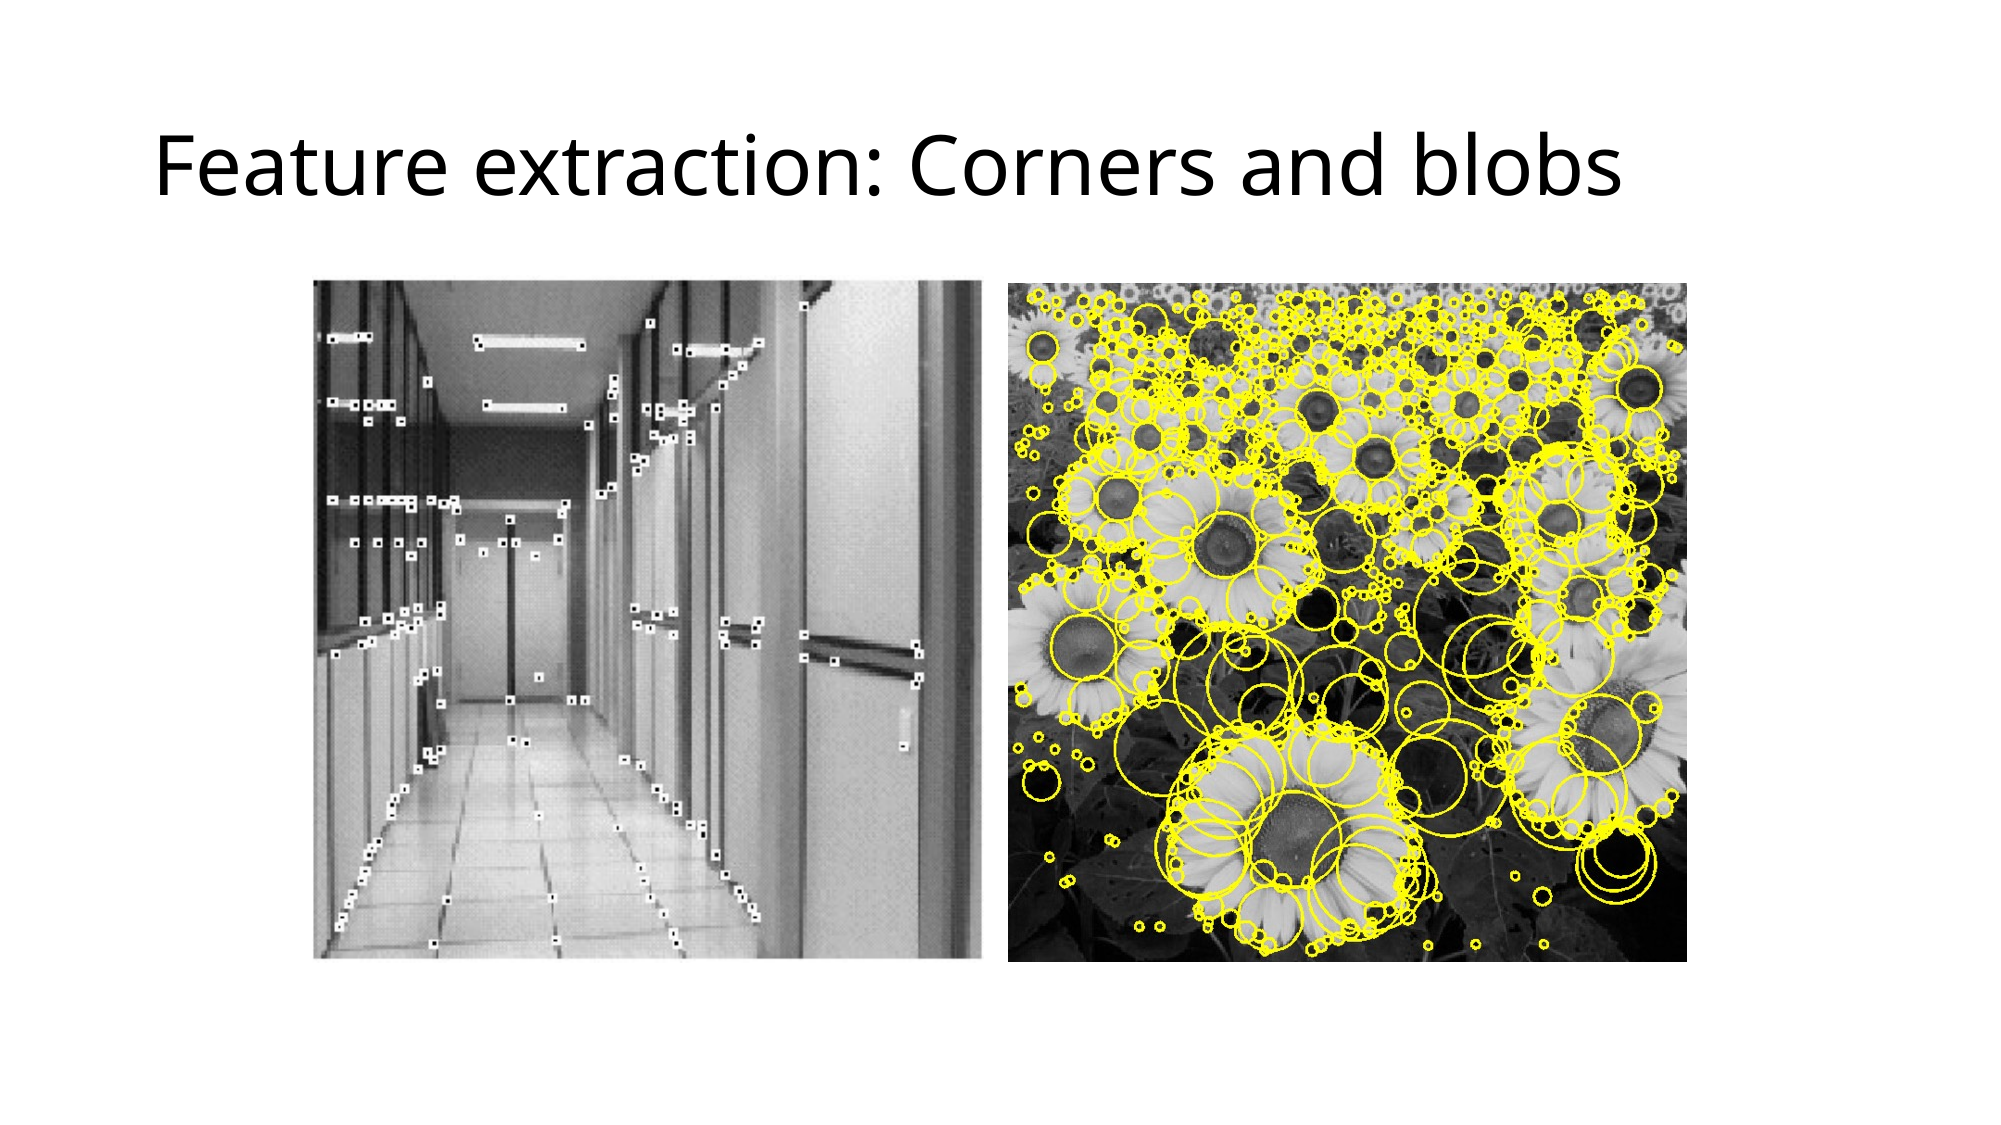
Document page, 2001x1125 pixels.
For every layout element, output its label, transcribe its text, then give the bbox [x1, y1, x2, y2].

title Feature extraction: Corners and blobs [137, 59, 1863, 278]
picture [312, 275, 984, 963]
picture [1008, 283, 1688, 963]
